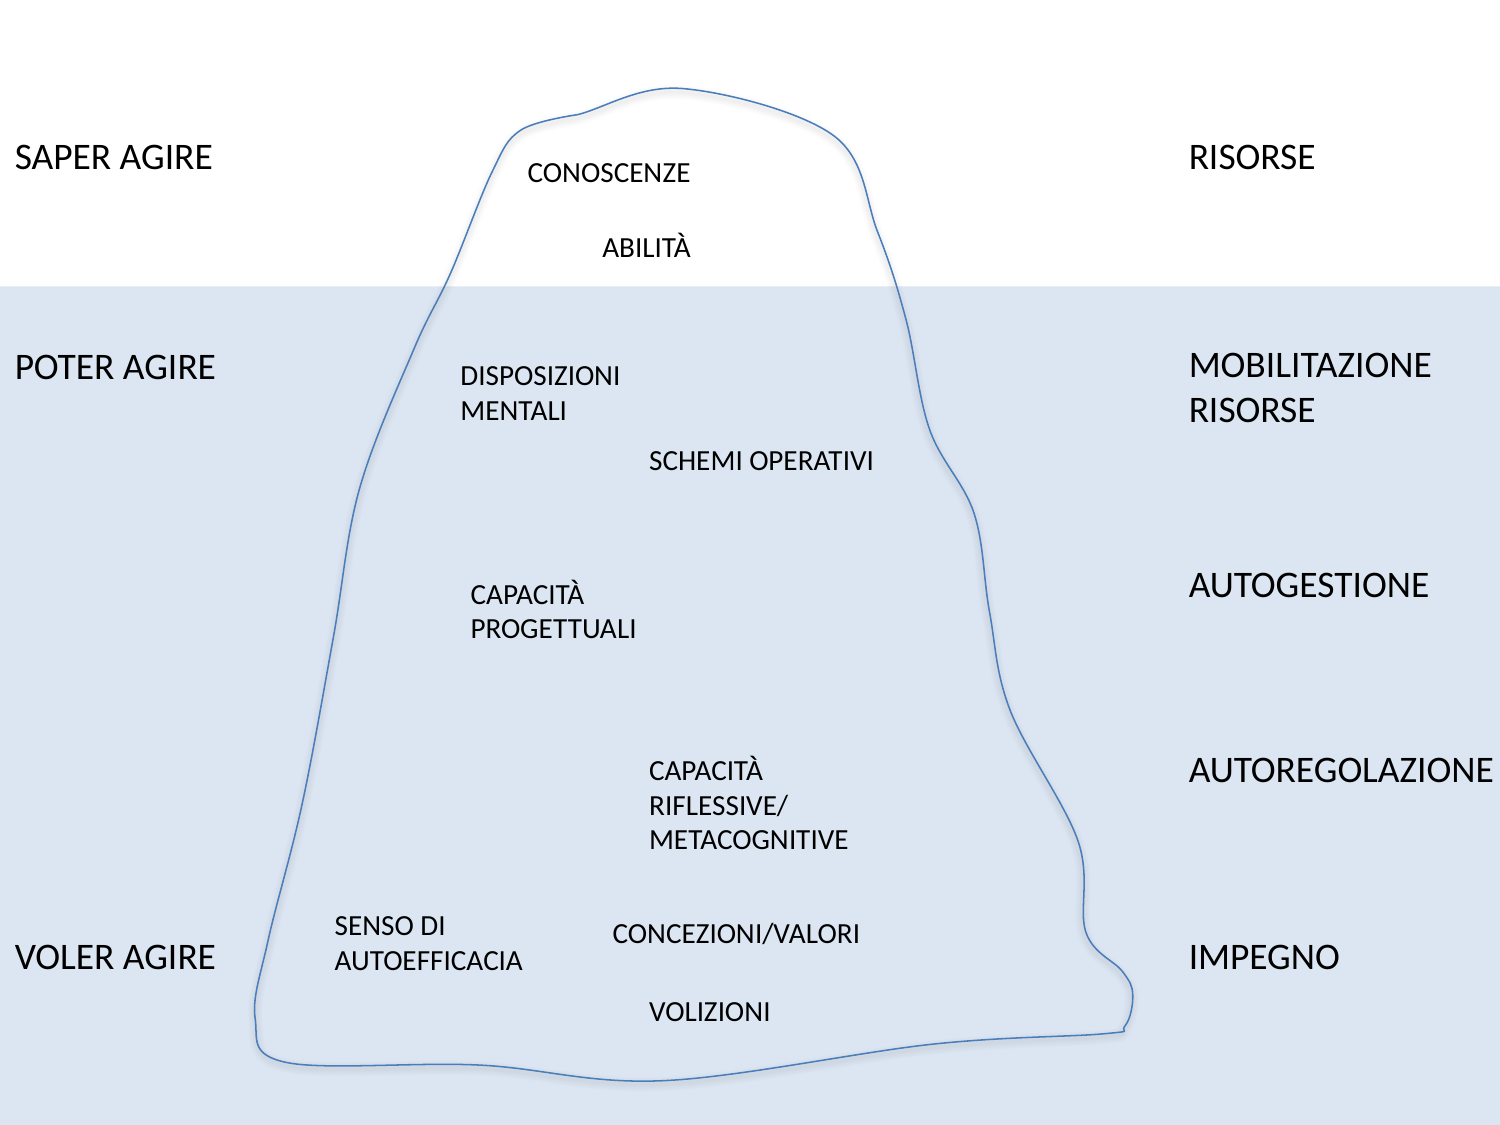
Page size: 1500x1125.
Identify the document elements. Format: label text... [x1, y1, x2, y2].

text_box AUTOREGOLAZIONE [1174, 737, 1500, 798]
text_box MOBILITAZIONE RISORSE [1174, 332, 1500, 438]
text_box CAPACITÀ PROGETTUALI [455, 567, 740, 653]
text_box SAPER AGIRE [0, 124, 315, 185]
text_box CONOSCENZE [513, 145, 797, 196]
text_box [0, 286, 1500, 1125]
text_box SENSO DI AUTOEFFICACIA [319, 899, 604, 984]
text_box CAPACITÀ RIFLESSIVE/ METACOGNITIVE [634, 743, 919, 864]
text_box IMPEGNO [1174, 924, 1500, 985]
text_box [253, 87, 1134, 1082]
text_box VOLER AGIRE [0, 924, 267, 985]
text_box RISORSE [1174, 124, 1500, 185]
text_box POTER AGIRE [0, 334, 315, 395]
text_box ABILITÀ [587, 221, 872, 271]
text_box SCHEMI OPERATIVI [634, 433, 919, 484]
text_box DISPOSIZIONI MENTALI [445, 348, 730, 434]
text_box CONCEZIONI/VALORI [597, 906, 882, 957]
text_box AUTOGESTIONE [1174, 552, 1500, 612]
text_box VOLIZIONI [634, 984, 919, 1035]
